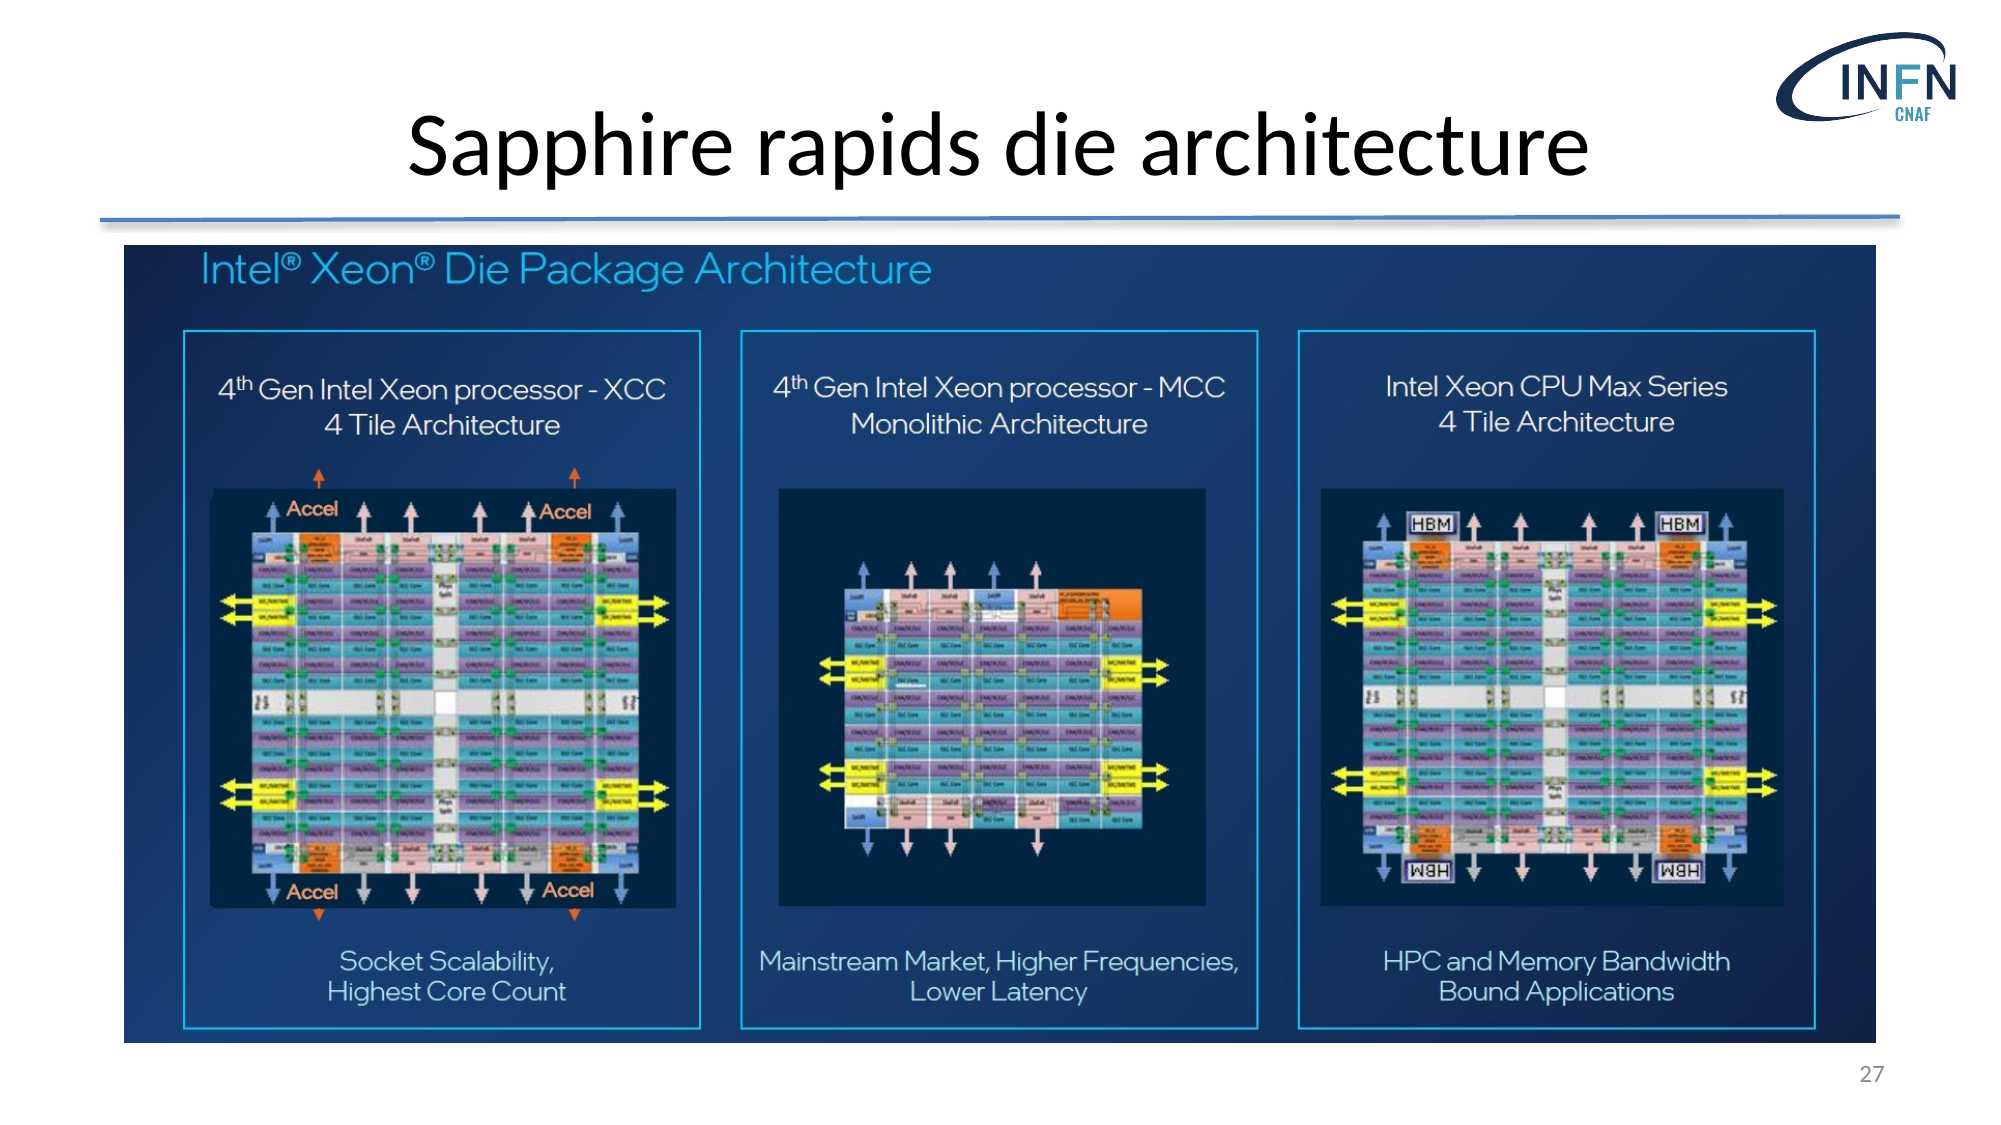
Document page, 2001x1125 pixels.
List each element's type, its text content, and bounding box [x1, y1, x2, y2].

picture [1755, 27, 2000, 136]
slide_number 27 [1433, 1042, 1900, 1103]
title Sapphire rapids die architecture [99, 45, 1900, 233]
picture [124, 245, 1876, 1043]
